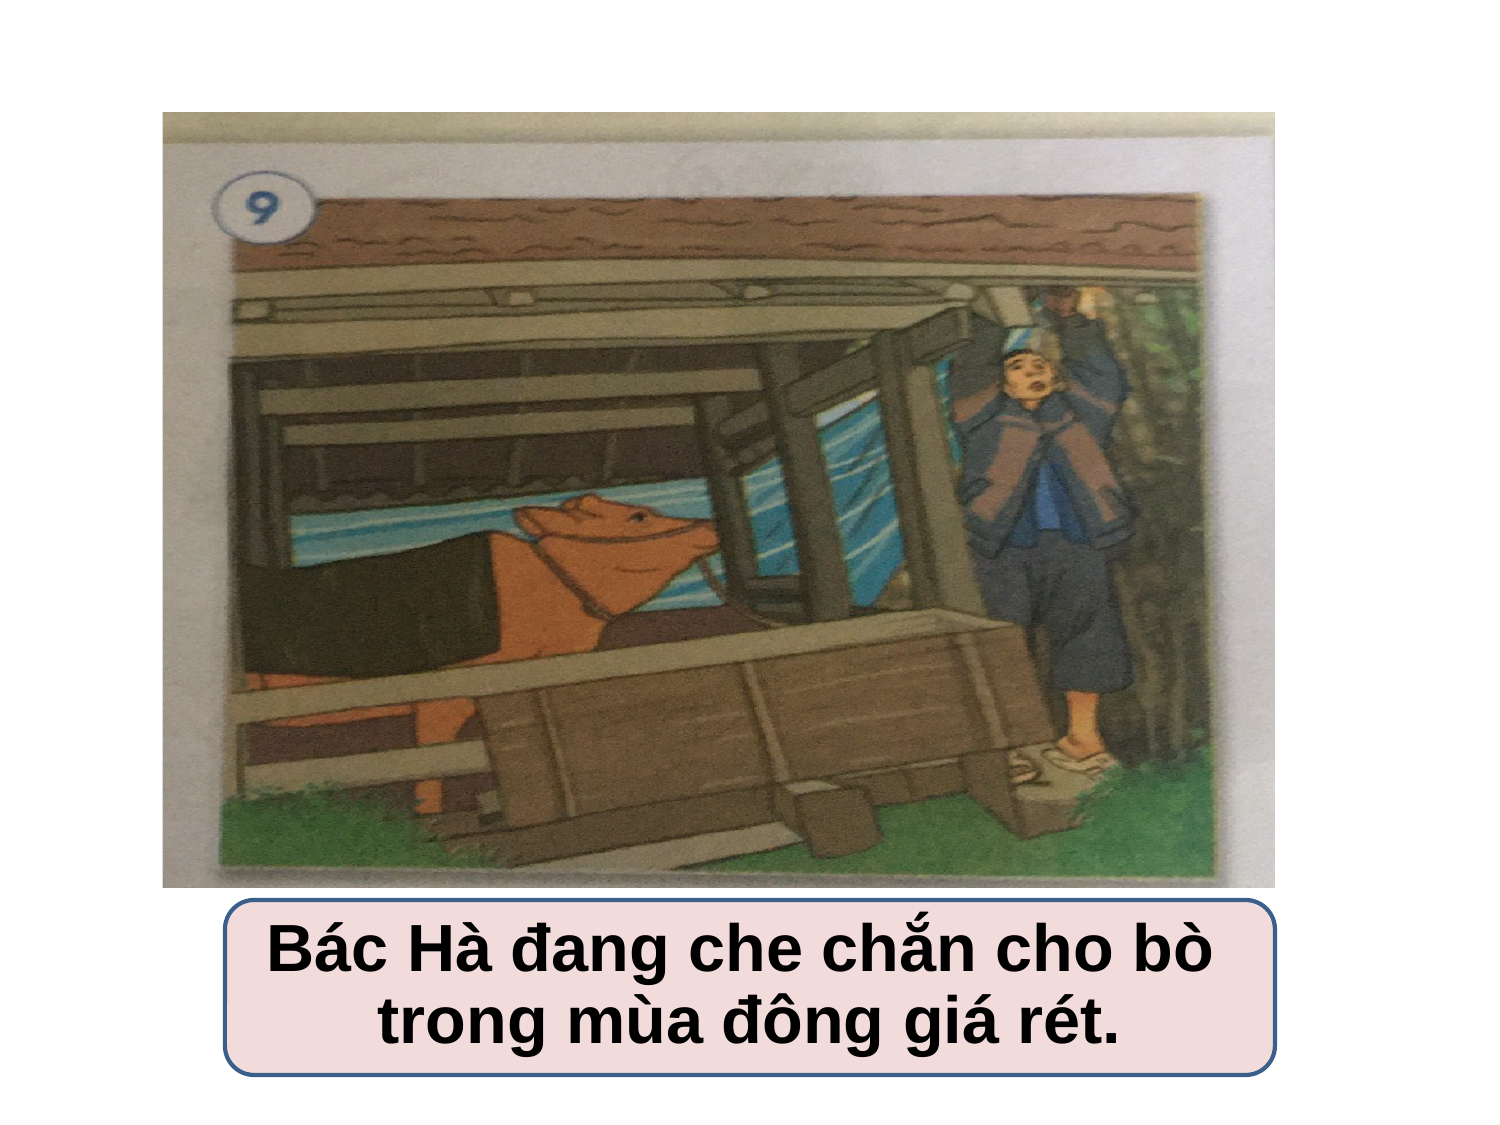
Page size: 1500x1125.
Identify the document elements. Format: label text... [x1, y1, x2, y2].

text_box [233, 897, 1267, 906]
text_box [222, 1020, 1278, 1078]
text_box Bác Hà đang che chắn cho bò trong mùa đông giá rét. [62, 906, 1438, 1020]
picture [162, 112, 1276, 888]
